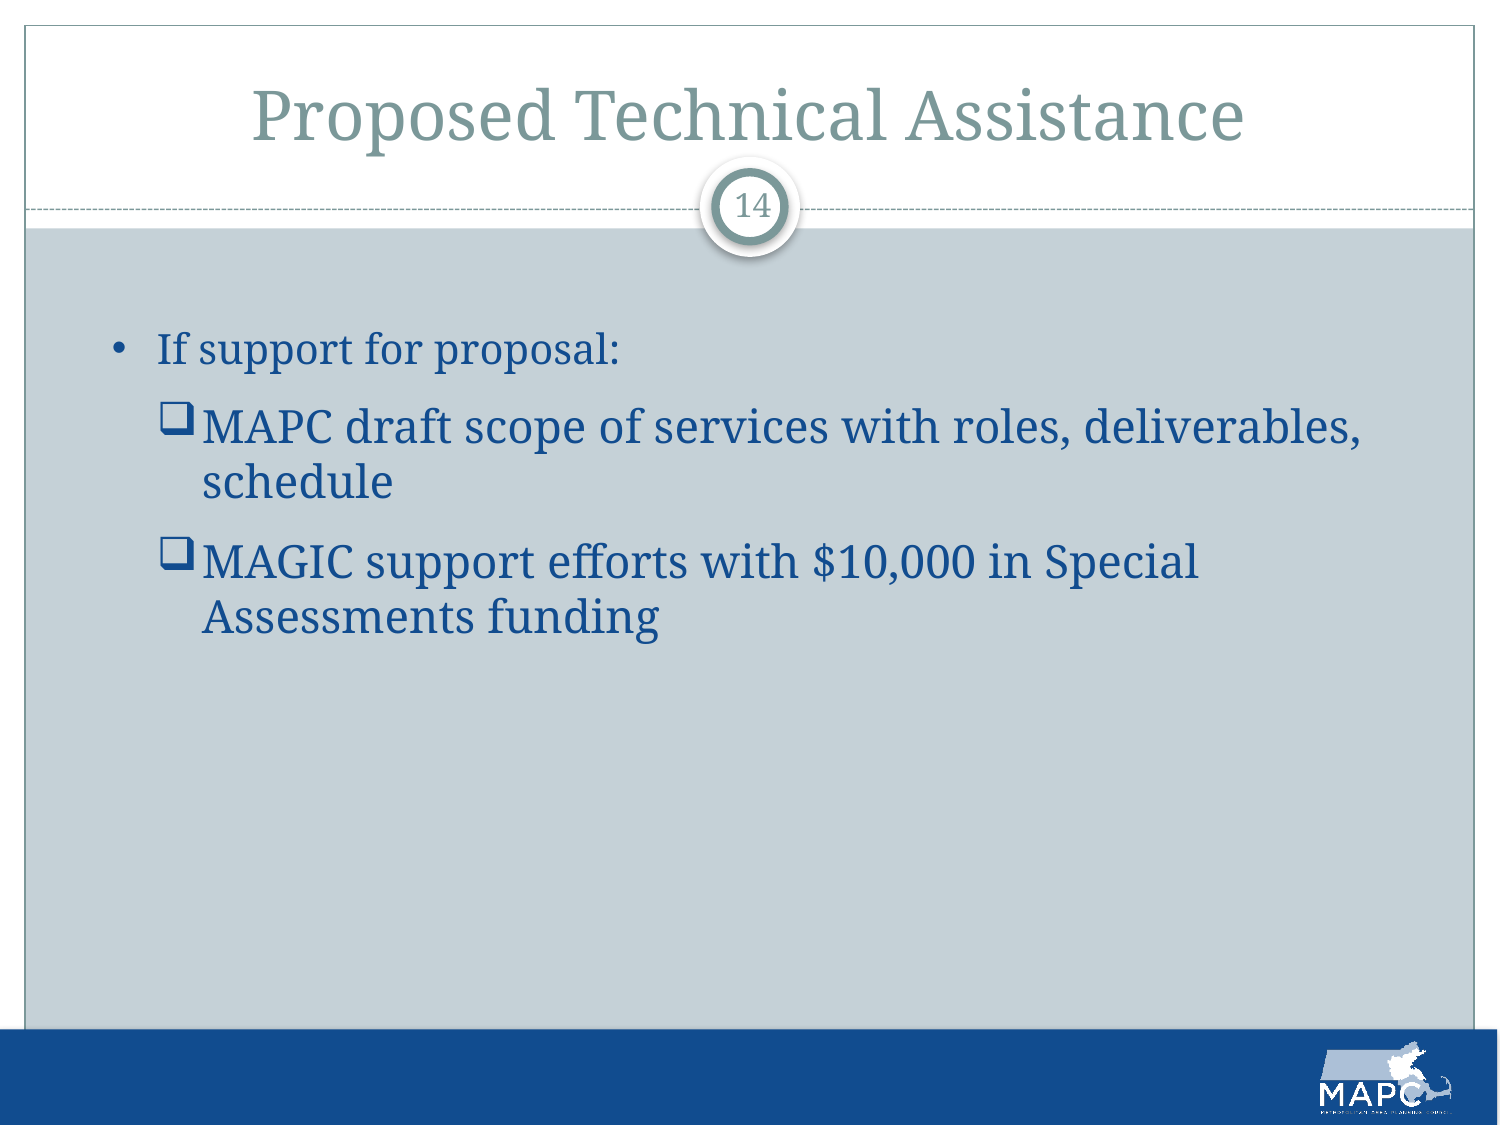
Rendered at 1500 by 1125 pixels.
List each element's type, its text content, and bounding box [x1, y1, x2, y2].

list If support for proposal: MAPC draft scope of services with roles, deliverables, schedule MAGIC support efforts with $10,000 in Special Assessments funding [97, 315, 1392, 872]
slide_number 14 [715, 168, 791, 241]
title Proposed Technical Assistance [49, 37, 1450, 162]
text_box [0, 1029, 1498, 1125]
